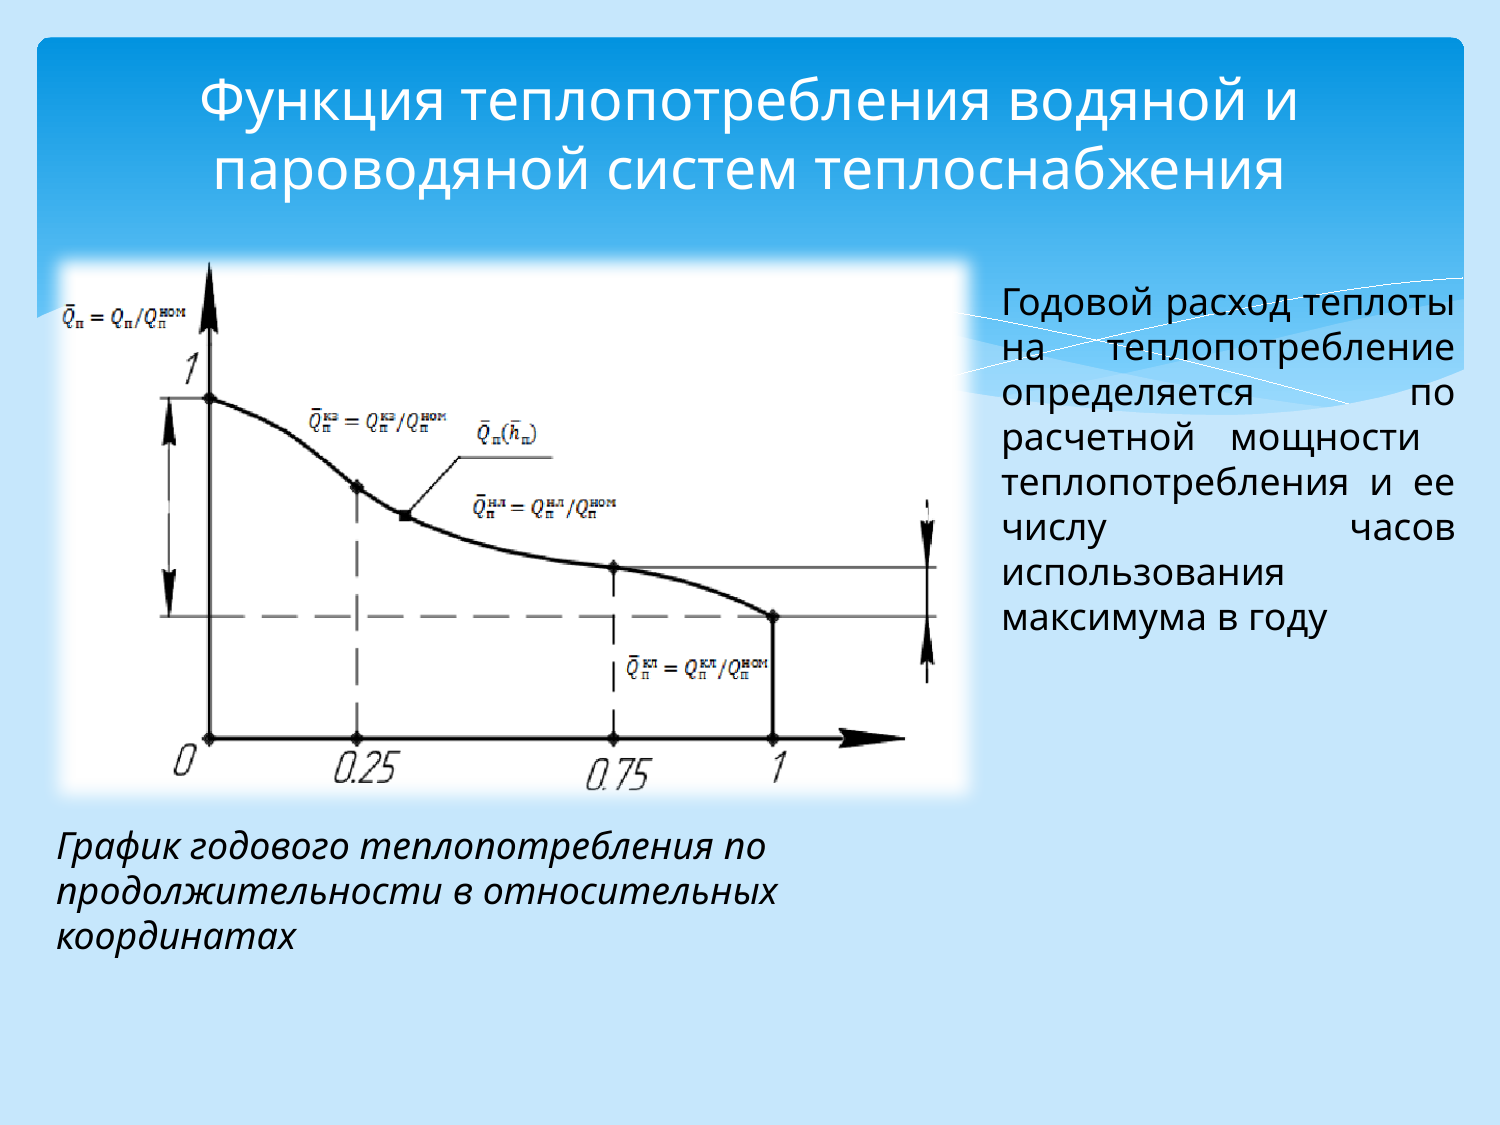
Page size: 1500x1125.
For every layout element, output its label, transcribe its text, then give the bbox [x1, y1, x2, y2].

picture [40, 243, 987, 813]
title Функция теплопотребления водяной и пароводяной систем теплоснабжения [75, 55, 1425, 209]
text_box График годового теплопотребления по продолжительности в относительных координатах [41, 819, 987, 965]
